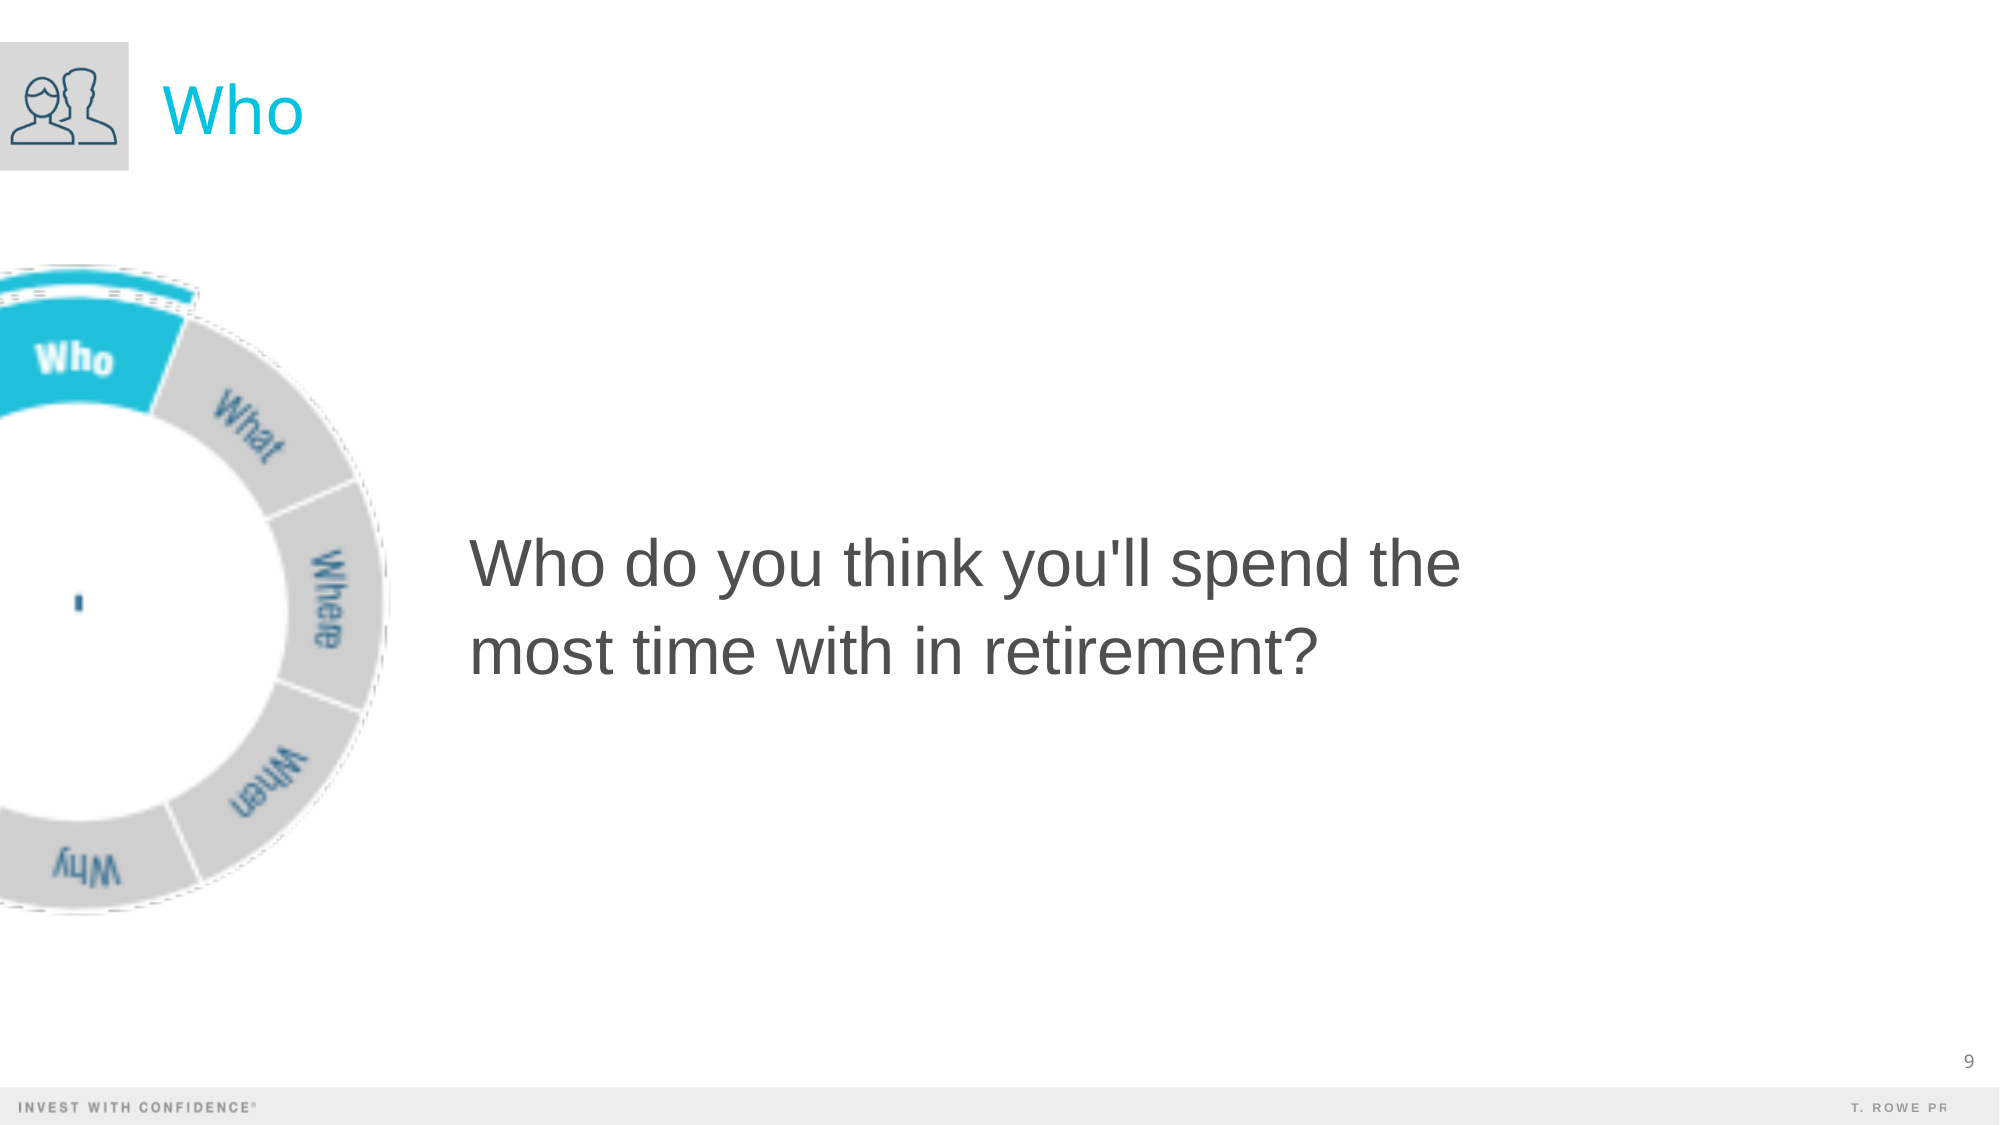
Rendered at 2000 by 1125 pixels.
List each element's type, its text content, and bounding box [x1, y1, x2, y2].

picture [0, 262, 414, 939]
text_box Who [162, 53, 1837, 175]
text_box [0, 41, 129, 171]
text_box Who do you think you'll spend the most time with in retirement? [469, 511, 1592, 791]
picture [0, 26, 123, 148]
